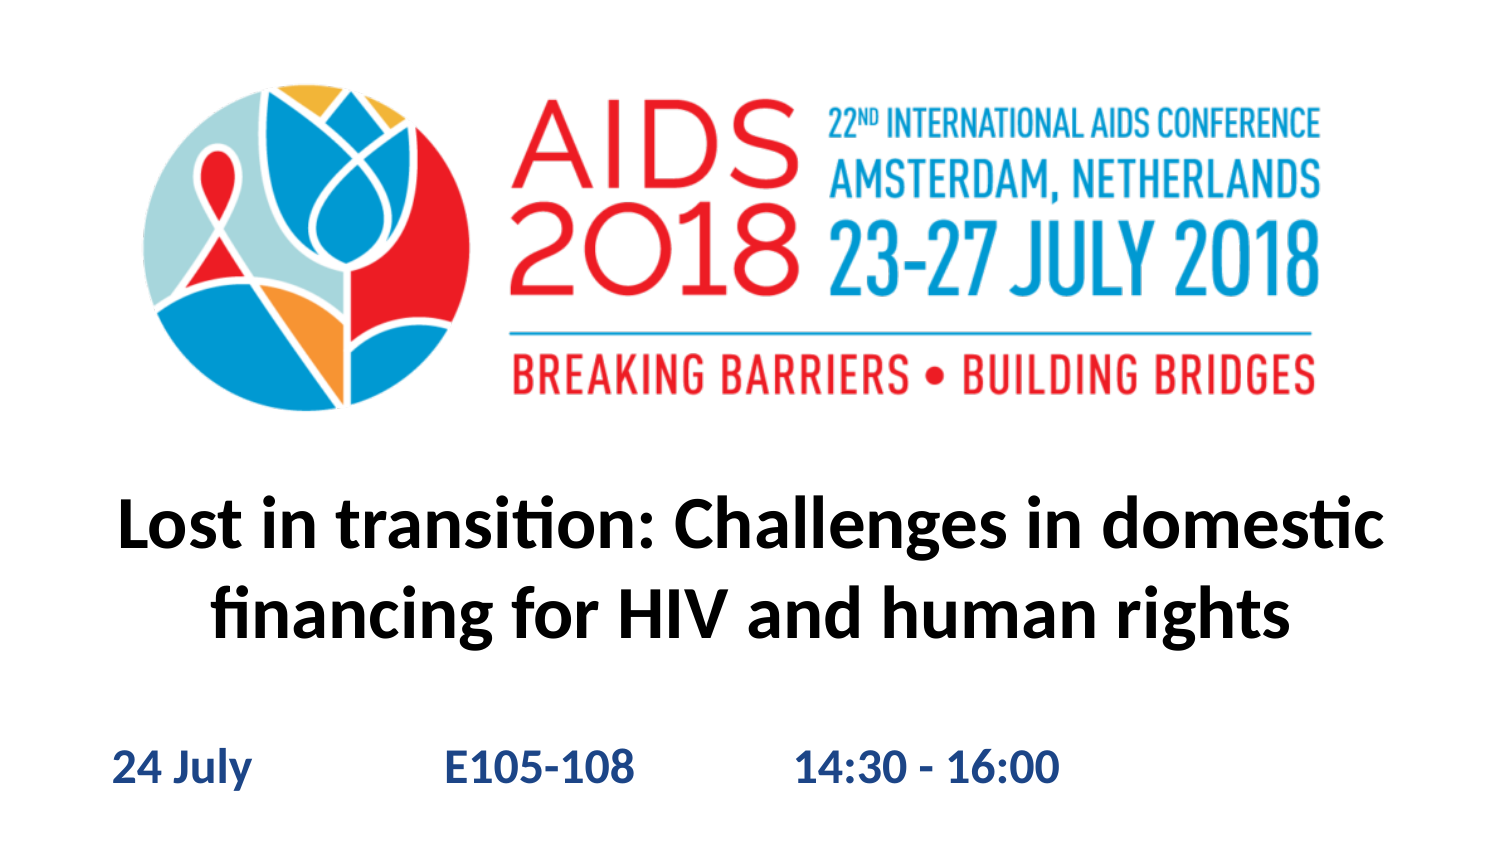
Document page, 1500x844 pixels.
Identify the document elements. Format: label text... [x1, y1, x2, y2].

picture [93, 35, 1382, 460]
subtitle Lost in transition: Challenges in domestic financing for HIV and human rights 24 July E105-108 14:30 - 16:00 [93, 458, 1410, 811]
